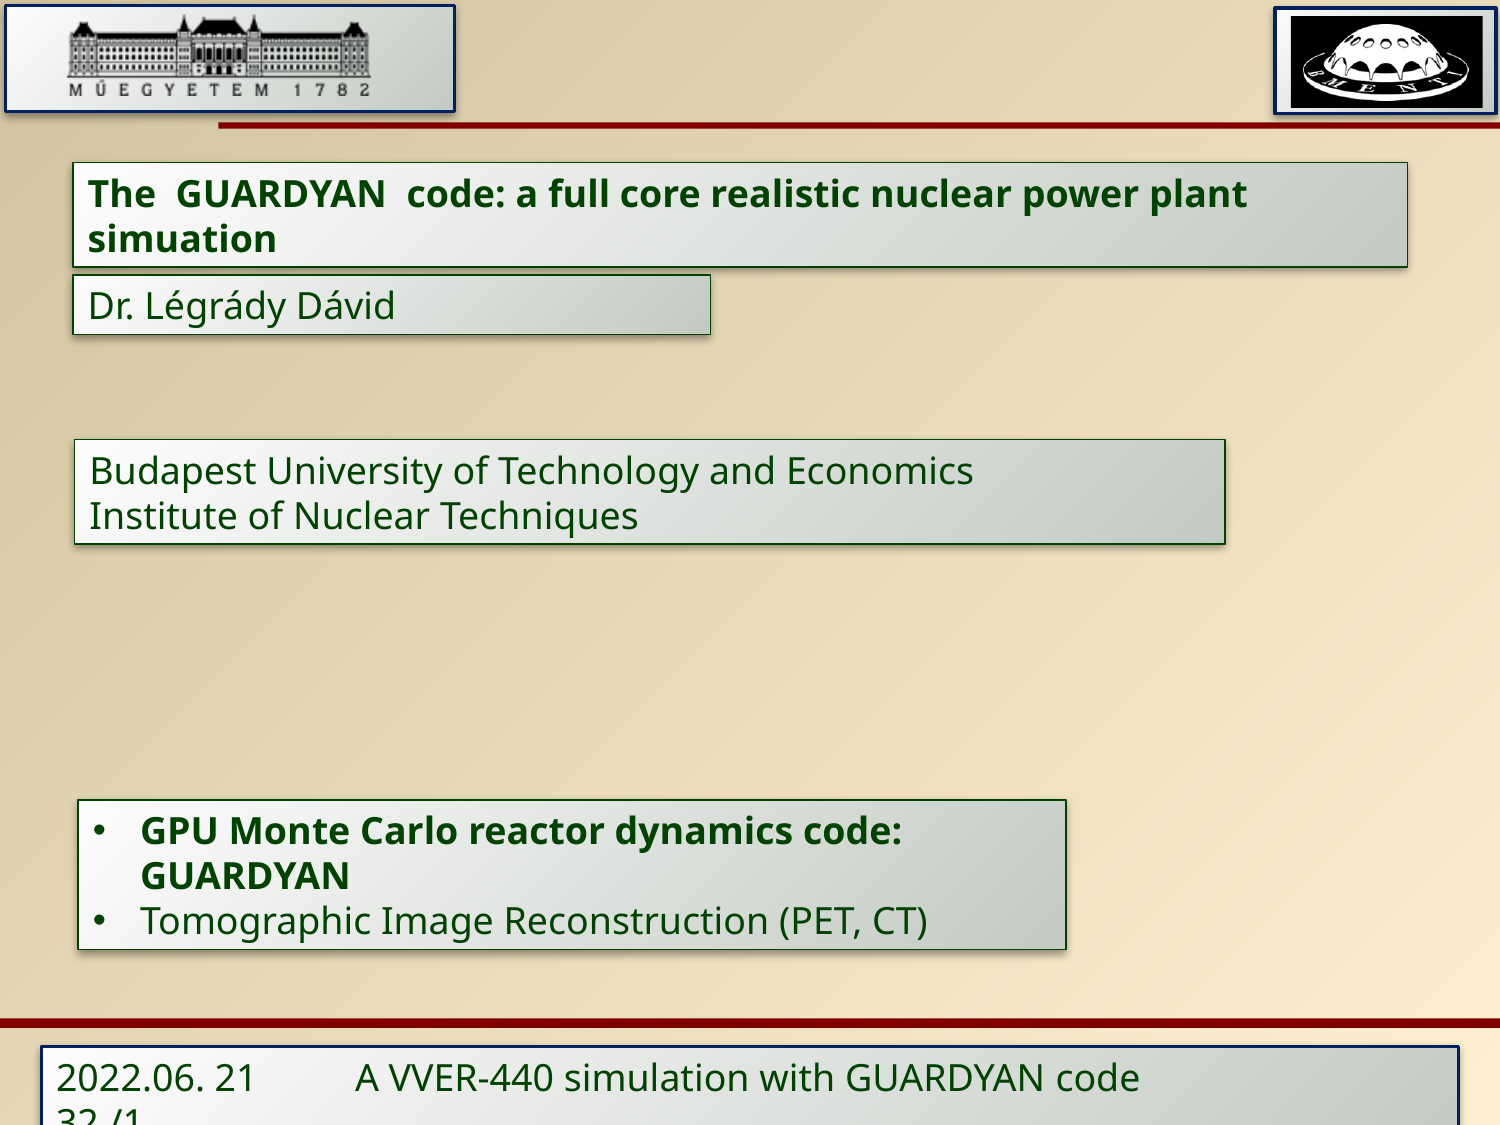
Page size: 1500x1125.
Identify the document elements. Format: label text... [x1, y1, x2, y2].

text_box The GUARDYAN code: a full core realistic nuclear power plant simuation [72, 162, 1408, 268]
picture [41, 14, 396, 96]
text_box Budapest University of Technology and Economics Institute of Nuclear Techniques [74, 439, 1226, 545]
text_box Dr. Légrády Dávid [72, 274, 711, 335]
text_box GPU Monte Carlo reactor dynamics code: GUARDYAN Tomographic Image Reconstruction (PET, CT) [77, 799, 1067, 950]
picture [1290, 16, 1483, 108]
